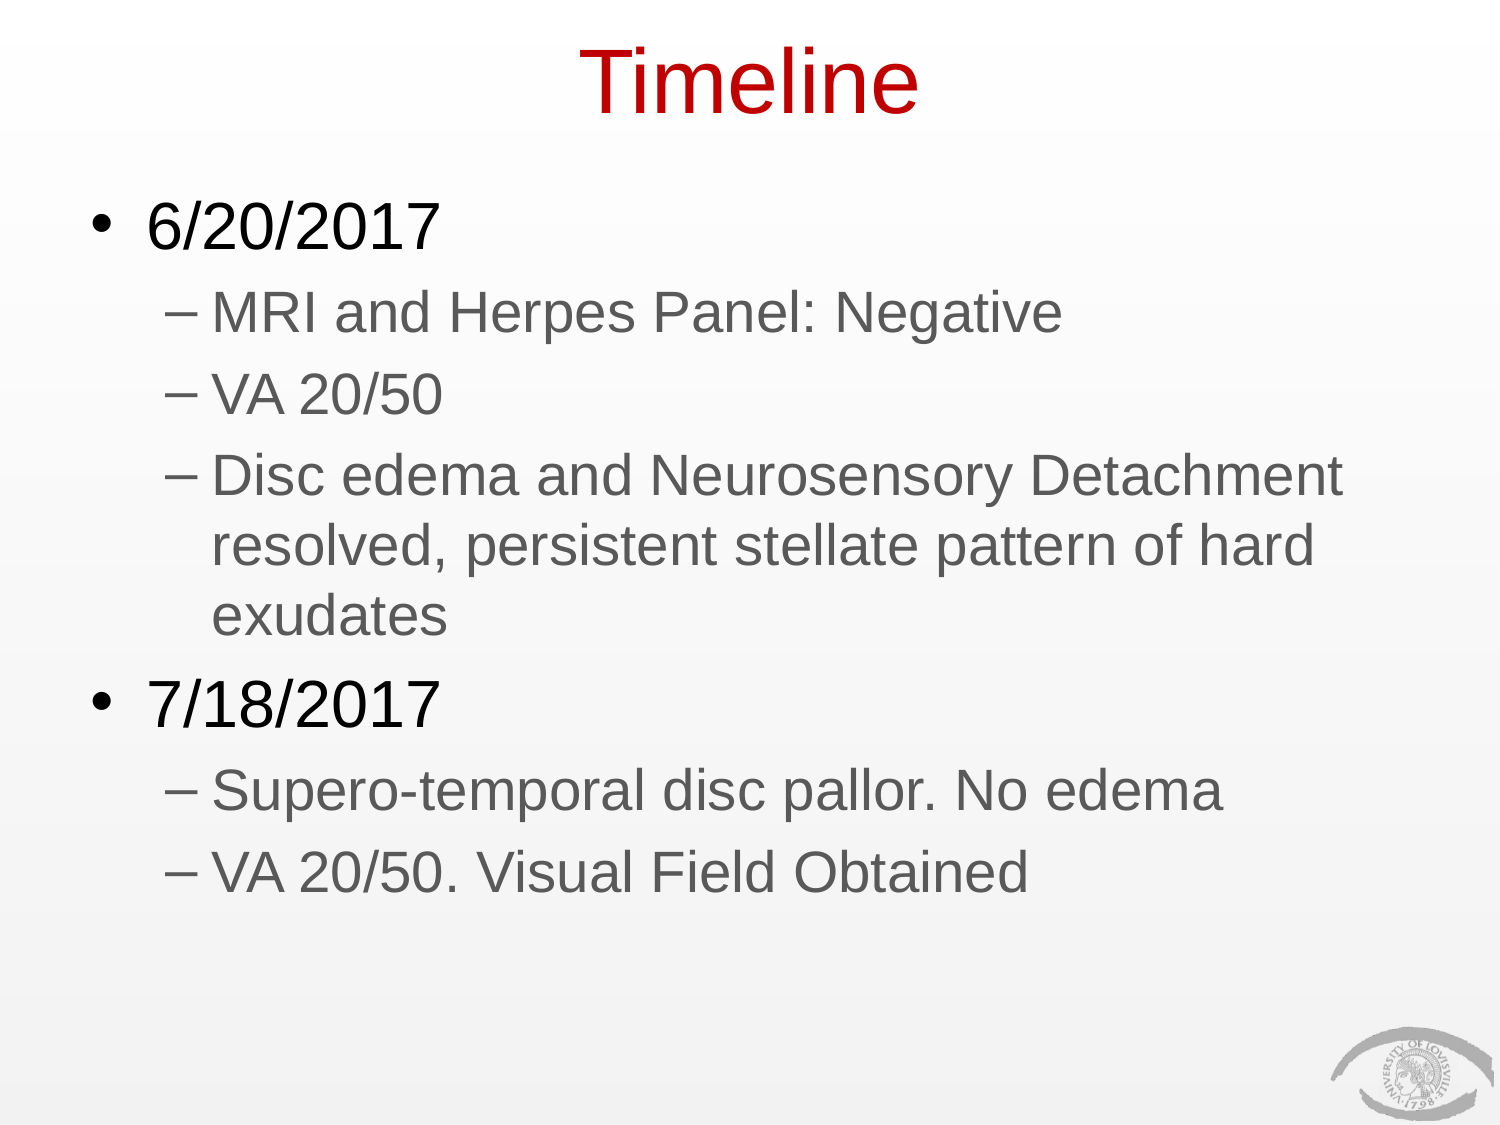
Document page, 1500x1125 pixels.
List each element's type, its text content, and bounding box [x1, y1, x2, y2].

title Timeline [0, 0, 1500, 171]
list 6/20/2017 MRI and Herpes Panel: Negative VA 20/50 Disc edema and Neurosensory Detachment resolved, persistent stellate pattern of hard exudates 7/18/2017 Supero-temporal disc pallor. No edema VA 20/50. Visual Field Obtained [75, 174, 1425, 1005]
picture [1329, 1025, 1496, 1123]
